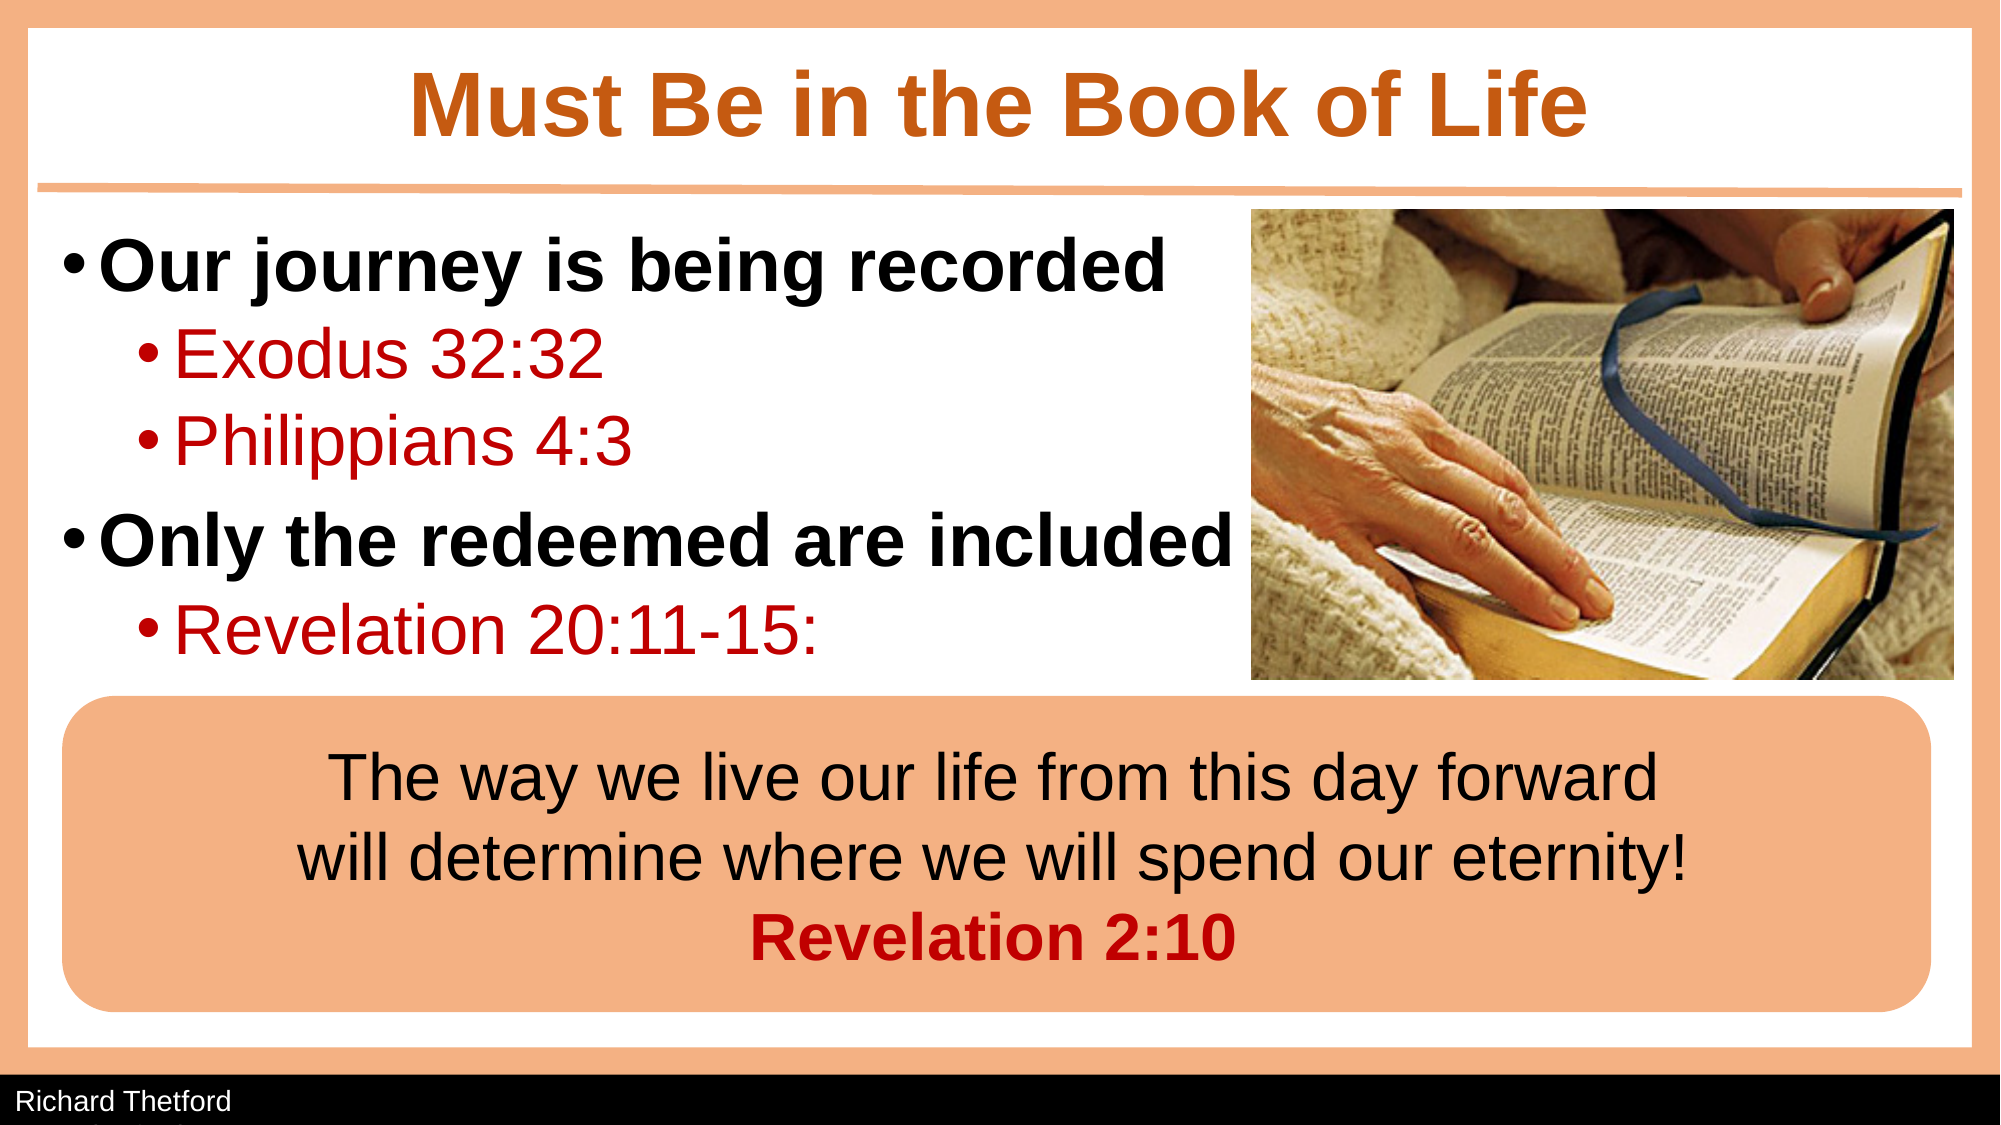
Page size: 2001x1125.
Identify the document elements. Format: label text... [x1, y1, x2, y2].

picture [1251, 209, 1954, 680]
text_box [61, 694, 1933, 1014]
text_box The way we live our life from this day forward will determine where we will spend our eternity! Revelation 2:10 [68, 726, 1919, 981]
title Must Be in the Book of Life [28, 29, 1972, 184]
list Our journey is being recorded Exodus 32:32 Philippians 4:3 Only the redeemed are included Revelation 20:11-15: [46, 219, 1954, 696]
